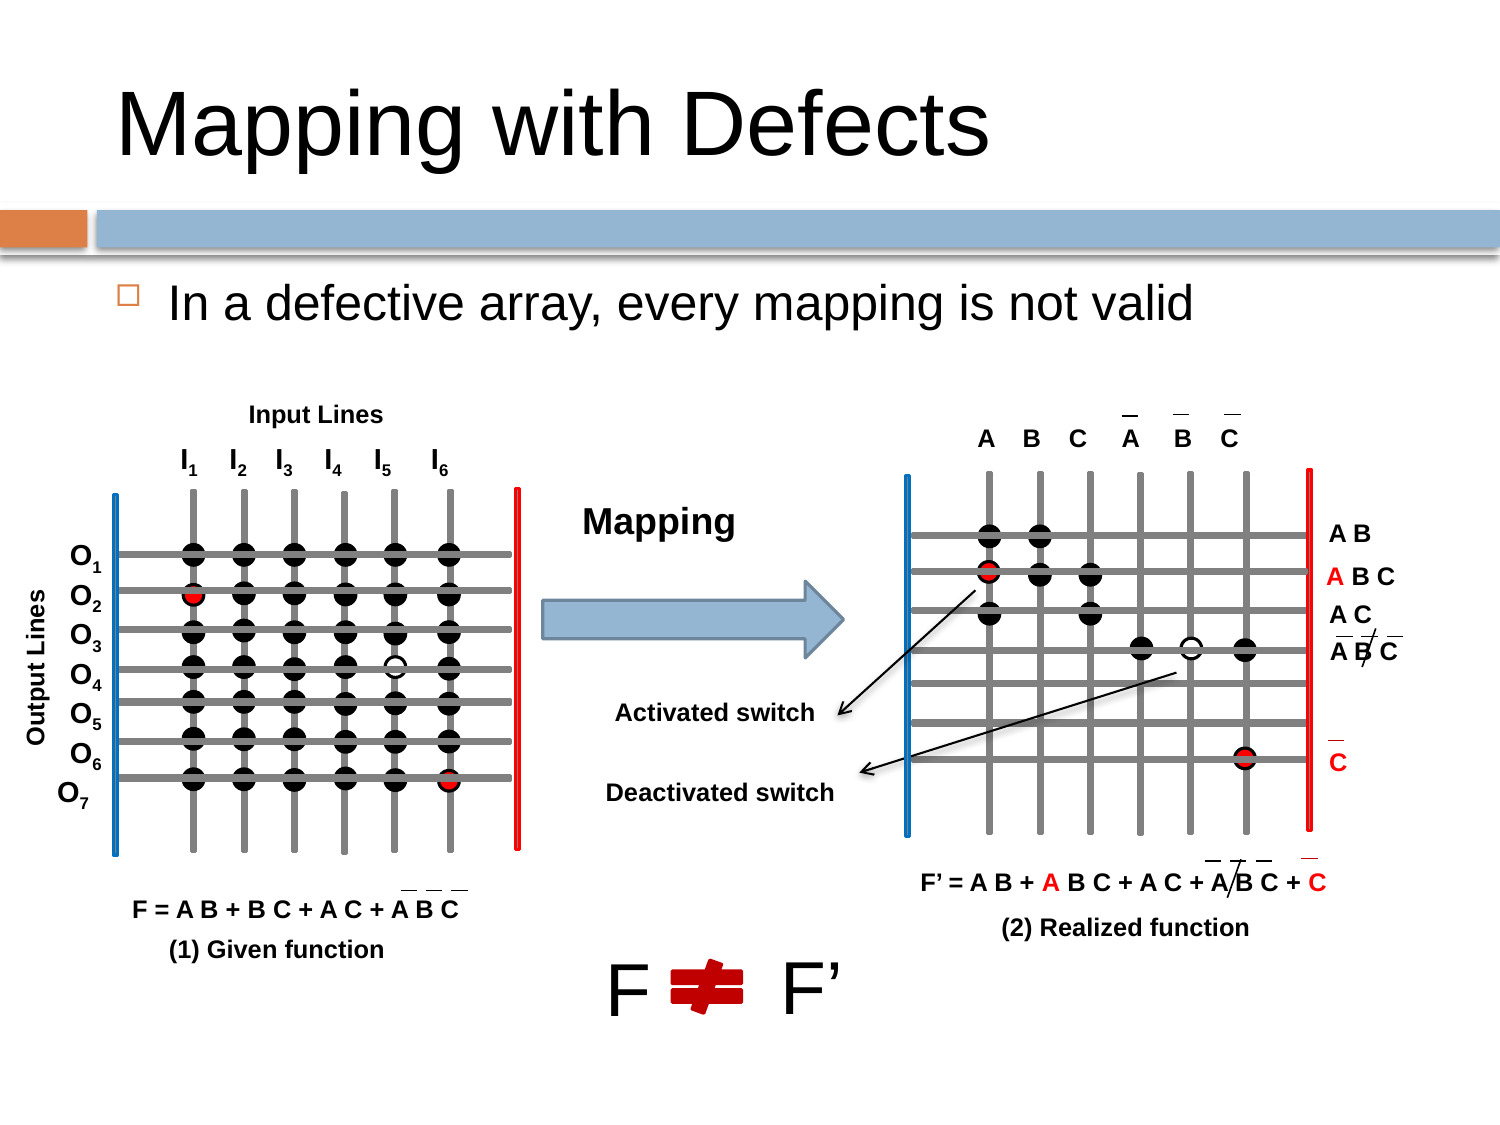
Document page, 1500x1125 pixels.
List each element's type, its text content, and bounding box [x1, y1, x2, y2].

text_box [1087, 539, 1094, 563]
text_box F = A B + B C + A C + A B C [117, 885, 528, 932]
text_box [391, 645, 398, 655]
text_box [977, 560, 1000, 568]
text_box [986, 654, 993, 671]
text_box [1129, 636, 1154, 647]
text_box [986, 548, 993, 560]
text_box [1243, 662, 1250, 680]
text_box [383, 594, 408, 607]
text_box F [590, 933, 648, 1039]
text_box [391, 567, 398, 583]
text_box F’ = A B + A B C + A C + A B C + C [905, 858, 1226, 904]
text_box [183, 745, 204, 751]
text_box [291, 714, 298, 727]
text_box [1174, 417, 1188, 422]
text_box [291, 567, 298, 581]
text_box [284, 581, 305, 587]
text_box (2) Realized function [986, 903, 1466, 950]
text_box [1087, 626, 1094, 647]
text_box [282, 594, 307, 606]
text_box [1037, 587, 1044, 607]
text_box [986, 626, 993, 647]
text_box [232, 594, 256, 606]
text_box [181, 655, 206, 666]
text_box O1 O2 O3 O4 O5 O6 O7 [8, 529, 112, 856]
text_box [978, 524, 1001, 532]
text_box [283, 706, 306, 714]
text_box A B C [1372, 627, 1430, 673]
text_box [437, 782, 461, 793]
text_box [341, 754, 348, 767]
text_box [119, 698, 512, 706]
text_box [437, 594, 461, 607]
text_box [1257, 863, 1270, 868]
text_box [384, 542, 407, 551]
list In a defective array, every mapping is not valid [100, 262, 1488, 377]
text_box [383, 633, 408, 646]
text_box [232, 782, 256, 792]
text_box F’ [765, 931, 874, 1037]
text_box Deactivated switch [590, 768, 888, 815]
text_box [391, 679, 398, 691]
text_box [391, 792, 398, 853]
text_box Input Lines [233, 390, 461, 432]
text_box [1028, 539, 1052, 549]
text_box [284, 745, 305, 752]
text_box Activated switch [599, 688, 850, 735]
text_box [384, 691, 406, 698]
text_box [1303, 861, 1315, 866]
text_box [291, 792, 298, 853]
text_box [182, 689, 205, 698]
text_box [182, 767, 205, 774]
text_box [1243, 614, 1250, 639]
text_box [181, 594, 206, 607]
text_box [383, 782, 408, 793]
text_box [1087, 471, 1094, 532]
text_box [541, 579, 831, 660]
text_box [386, 582, 405, 587]
text_box (1) Given function [154, 932, 439, 971]
text_box [341, 606, 348, 620]
text_box [241, 489, 248, 543]
text_box [1080, 562, 1101, 568]
text_box A B [1313, 509, 1404, 552]
text_box [437, 542, 461, 551]
text_box [447, 753, 454, 769]
text_box [1233, 638, 1257, 647]
text_box [447, 792, 454, 853]
text_box [1187, 471, 1194, 532]
text_box [1306, 468, 1313, 832]
text_box [232, 689, 256, 698]
text_box [437, 558, 461, 567]
text_box [670, 958, 744, 1015]
text_box [447, 606, 454, 620]
text_box [904, 783, 911, 838]
text_box A B C [1311, 552, 1430, 598]
text_box [282, 558, 306, 567]
text_box [291, 681, 298, 690]
text_box [1137, 539, 1144, 568]
text_box [233, 767, 255, 774]
text_box [119, 551, 512, 558]
text_box [1137, 660, 1144, 671]
text_box [112, 493, 119, 857]
text_box A C [1314, 590, 1404, 627]
text_box [241, 605, 248, 619]
text_box [383, 745, 407, 754]
text_box [241, 791, 248, 853]
text_box [986, 584, 993, 602]
text_box [232, 542, 256, 551]
text_box [1028, 524, 1051, 532]
text_box [282, 633, 307, 645]
text_box [284, 620, 305, 626]
text_box [391, 754, 398, 768]
text_box [1234, 763, 1256, 771]
text_box [437, 673, 461, 681]
text_box [383, 655, 408, 666]
text_box [291, 489, 298, 543]
text_box [980, 647, 1306, 654]
text_box [447, 680, 454, 692]
text_box [1179, 636, 1204, 647]
text_box [453, 893, 465, 898]
text_box [190, 607, 197, 620]
text_box [391, 489, 398, 543]
text_box [1337, 639, 1351, 644]
text_box [977, 539, 1002, 549]
text_box [911, 568, 1308, 575]
text_box [119, 587, 512, 594]
text_box [438, 691, 460, 698]
text_box [1243, 575, 1250, 607]
text_box [284, 768, 305, 774]
text_box [282, 727, 307, 738]
text_box [386, 621, 405, 626]
text_box [241, 643, 248, 655]
text_box [980, 614, 1002, 626]
text_box [1187, 727, 1194, 756]
text_box [241, 679, 248, 690]
text_box [333, 706, 358, 716]
text_box [437, 729, 461, 738]
text_box [904, 474, 911, 589]
text_box A B C A B C [948, 414, 1306, 460]
text_box [1087, 654, 1094, 671]
text_box [119, 738, 512, 745]
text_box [1227, 858, 1242, 898]
text_box [341, 644, 348, 655]
text_box [1078, 614, 1103, 626]
text_box [1037, 471, 1044, 524]
text_box [1123, 419, 1136, 424]
text_box [1187, 687, 1194, 719]
text_box [283, 689, 306, 698]
text_box [241, 751, 248, 767]
text_box [183, 673, 204, 679]
text_box C [1314, 738, 1372, 815]
text_box [1182, 680, 1306, 687]
text_box [1187, 763, 1194, 835]
text_box [1080, 601, 1101, 607]
text_box Mapping [567, 489, 788, 550]
text_box [437, 633, 461, 645]
text_box [190, 489, 197, 543]
text_box [1329, 743, 1342, 748]
text_box [1187, 575, 1194, 607]
text_box [384, 729, 407, 738]
text_box [341, 491, 348, 543]
text_box [447, 715, 454, 730]
text_box [341, 716, 348, 730]
text_box A B C [1314, 627, 1364, 673]
text_box [233, 618, 255, 626]
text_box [837, 589, 976, 716]
text_box [335, 620, 356, 626]
text_box [1087, 783, 1094, 835]
text_box [385, 673, 406, 679]
text_box [334, 745, 358, 754]
text_box [911, 532, 1306, 539]
text_box [1130, 654, 1153, 661]
text_box [1233, 746, 1257, 756]
text_box [1206, 863, 1219, 868]
text_box [335, 673, 356, 679]
text_box [232, 558, 256, 567]
text_box [182, 558, 206, 567]
text_box [336, 582, 355, 587]
text_box [514, 487, 521, 851]
text_box [190, 567, 197, 583]
text_box [385, 768, 406, 774]
text_box [232, 727, 256, 738]
text_box [447, 567, 454, 583]
text_box [291, 605, 298, 620]
text_box [334, 766, 357, 774]
text_box [1388, 639, 1401, 644]
text_box [1243, 471, 1250, 532]
text_box [1182, 719, 1306, 727]
text_box [181, 726, 206, 738]
text_box [1037, 548, 1044, 563]
text_box [184, 582, 203, 587]
text_box [1243, 539, 1250, 568]
text_box [232, 706, 256, 714]
text_box [182, 706, 205, 714]
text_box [1361, 628, 1377, 668]
text_box [233, 745, 255, 752]
text_box I1 I2 I3 I4 I5 I6 [165, 432, 588, 488]
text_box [859, 672, 1177, 773]
text_box [233, 673, 255, 679]
text_box [980, 601, 1000, 607]
text_box [1030, 562, 1050, 568]
text_box [980, 607, 1306, 614]
text_box F’ = A B + A B C + A C + A B C + C [1243, 858, 1385, 904]
text_box [977, 575, 1001, 584]
text_box [334, 558, 358, 567]
text_box [986, 471, 993, 524]
text_box [334, 782, 357, 791]
text_box [1037, 614, 1044, 647]
text_box [437, 656, 461, 666]
text_box [341, 790, 348, 855]
text_box [1137, 614, 1144, 637]
text_box [282, 782, 307, 792]
text_box [437, 745, 461, 754]
text_box [341, 679, 348, 692]
text_box [391, 715, 398, 730]
text_box [1187, 539, 1194, 568]
text_box [291, 751, 298, 768]
text_box [181, 633, 206, 645]
text_box [283, 673, 306, 682]
text_box [119, 666, 512, 673]
text_box [1137, 575, 1144, 607]
text_box [283, 542, 306, 551]
text_box [341, 567, 348, 583]
text_box [383, 558, 407, 567]
text_box [439, 768, 459, 774]
text_box [1180, 654, 1202, 661]
text_box [447, 489, 454, 543]
text_box [241, 567, 248, 581]
text_box [1243, 770, 1250, 835]
text_box [1037, 783, 1044, 835]
text_box [1243, 687, 1250, 719]
text_box [232, 655, 256, 666]
text_box [183, 620, 204, 626]
text_box [182, 542, 205, 551]
text_box [1243, 727, 1250, 747]
text_box [437, 706, 461, 716]
text_box [986, 783, 993, 835]
text_box [1087, 587, 1094, 602]
text_box [383, 706, 407, 716]
text_box [333, 633, 358, 645]
text_box [1187, 660, 1194, 680]
text_box [181, 782, 206, 792]
text_box [1182, 756, 1306, 763]
text_box [1137, 472, 1144, 532]
text_box [1078, 575, 1103, 587]
text_box [334, 729, 357, 738]
text_box [190, 791, 197, 853]
text_box [335, 692, 356, 698]
text_box [232, 633, 256, 643]
text_box [1187, 614, 1194, 637]
text_box [291, 644, 298, 657]
text_box [119, 626, 512, 633]
title Mapping with Defects [100, 37, 1438, 200]
text_box [190, 751, 197, 767]
text_box [190, 644, 197, 655]
text_box [1226, 417, 1238, 422]
text_box [439, 582, 459, 587]
text_box [282, 657, 306, 666]
text_box [190, 679, 197, 690]
text_box [241, 714, 248, 727]
text_box [402, 893, 416, 898]
text_box [1037, 654, 1044, 671]
text_box [333, 594, 358, 607]
text_box [447, 644, 454, 657]
text_box [1137, 783, 1144, 836]
text_box [334, 542, 357, 551]
text_box [427, 893, 441, 898]
text_box [190, 714, 197, 727]
text_box [119, 774, 512, 782]
text_box [438, 620, 460, 626]
text_box [1233, 654, 1257, 663]
text_box [233, 581, 254, 587]
text_box [333, 655, 358, 666]
text_box [391, 606, 398, 622]
text_box [1028, 575, 1052, 587]
